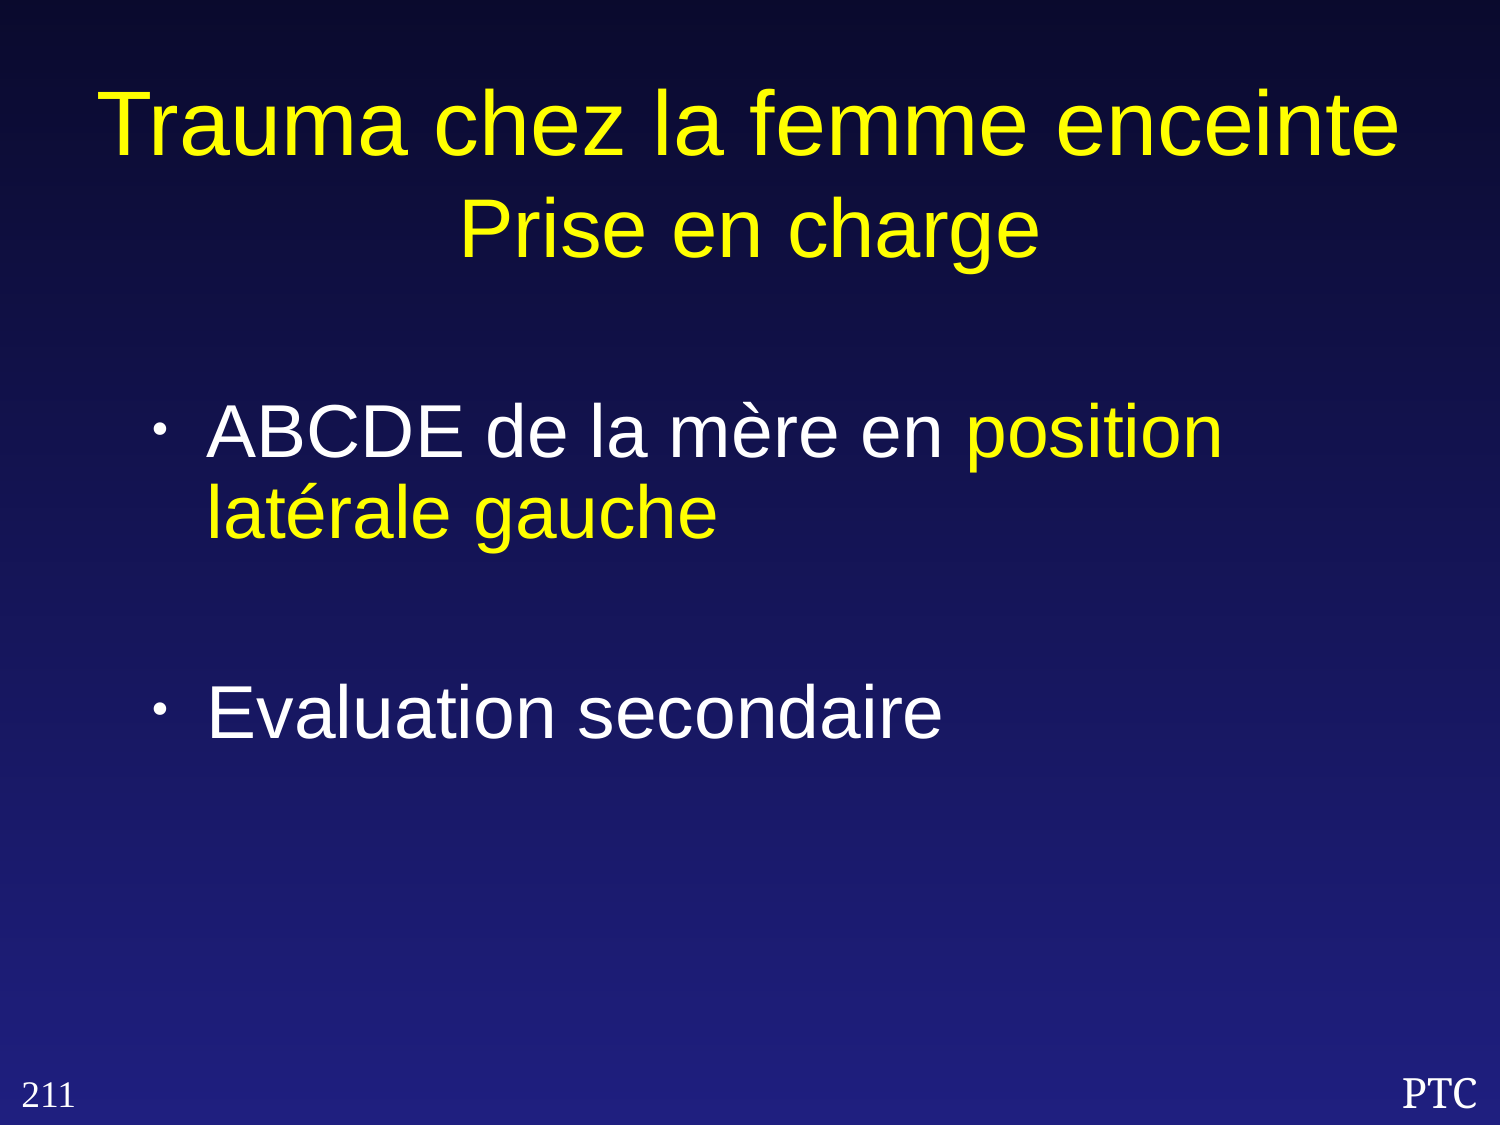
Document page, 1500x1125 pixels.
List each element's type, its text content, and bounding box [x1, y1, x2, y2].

text_box ABCDE de la mère en position latérale gauche Evaluation secondaire [135, 385, 1412, 983]
text_box Trauma chez la femme enceinte Prise en charge [29, 75, 1471, 263]
text_box 211 [6, 1061, 92, 1123]
